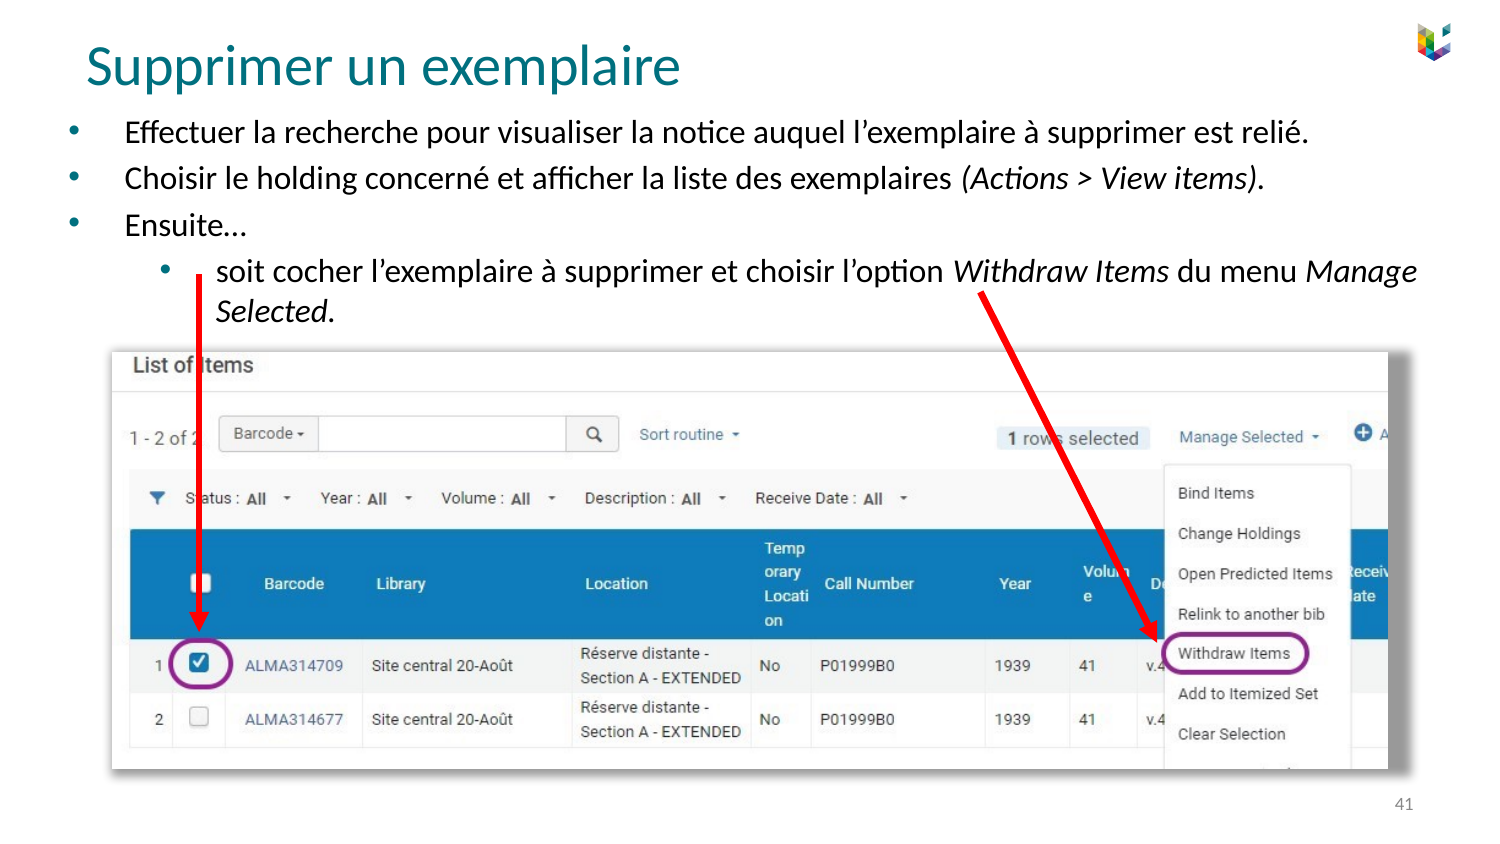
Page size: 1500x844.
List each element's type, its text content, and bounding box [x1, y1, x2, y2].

picture [1403, 8, 1465, 76]
title Supprimer un exemplaire [0, 28, 1350, 106]
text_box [53, 102, 1473, 770]
slide_number 41 [1074, 782, 1425, 827]
